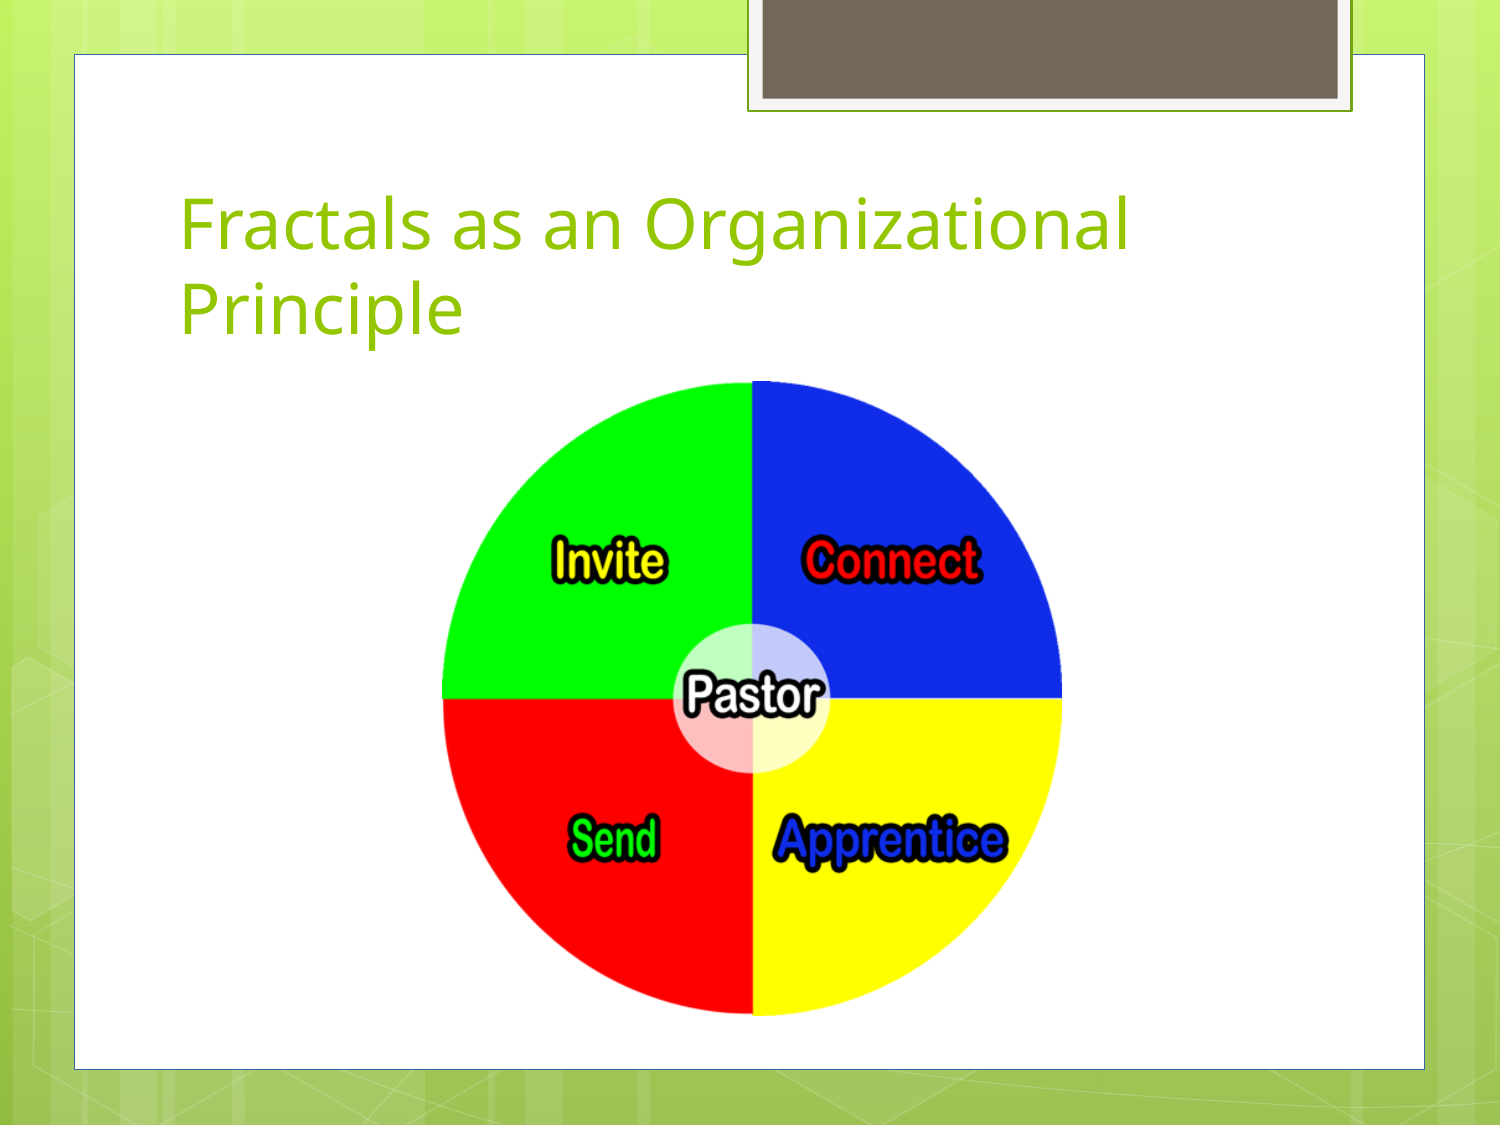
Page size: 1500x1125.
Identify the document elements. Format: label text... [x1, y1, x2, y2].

picture [442, 381, 1062, 1016]
title Fractals as an Organizational Principle [170, 168, 1325, 357]
